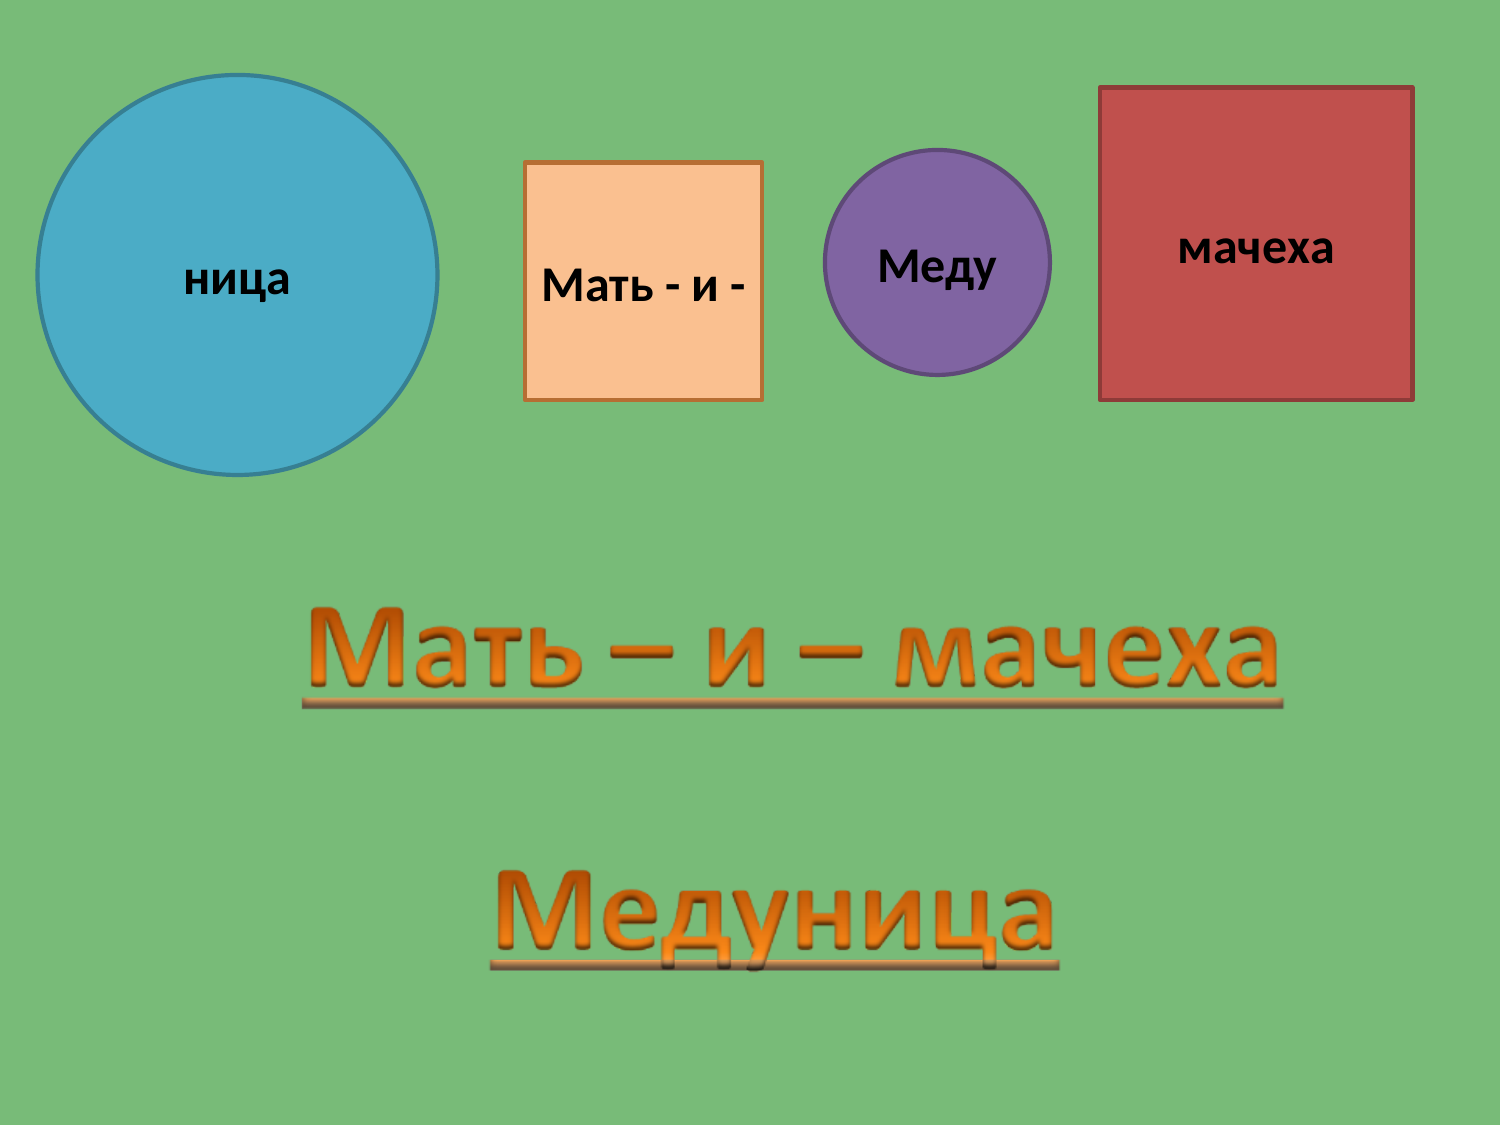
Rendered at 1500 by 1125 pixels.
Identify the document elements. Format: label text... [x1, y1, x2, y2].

text_box Мать - и - [523, 160, 764, 402]
text_box Меду [822, 147, 1053, 378]
picture [226, 531, 1360, 731]
picture [413, 794, 1137, 994]
text_box ница [35, 72, 440, 478]
text_box мачеха [1098, 85, 1415, 402]
